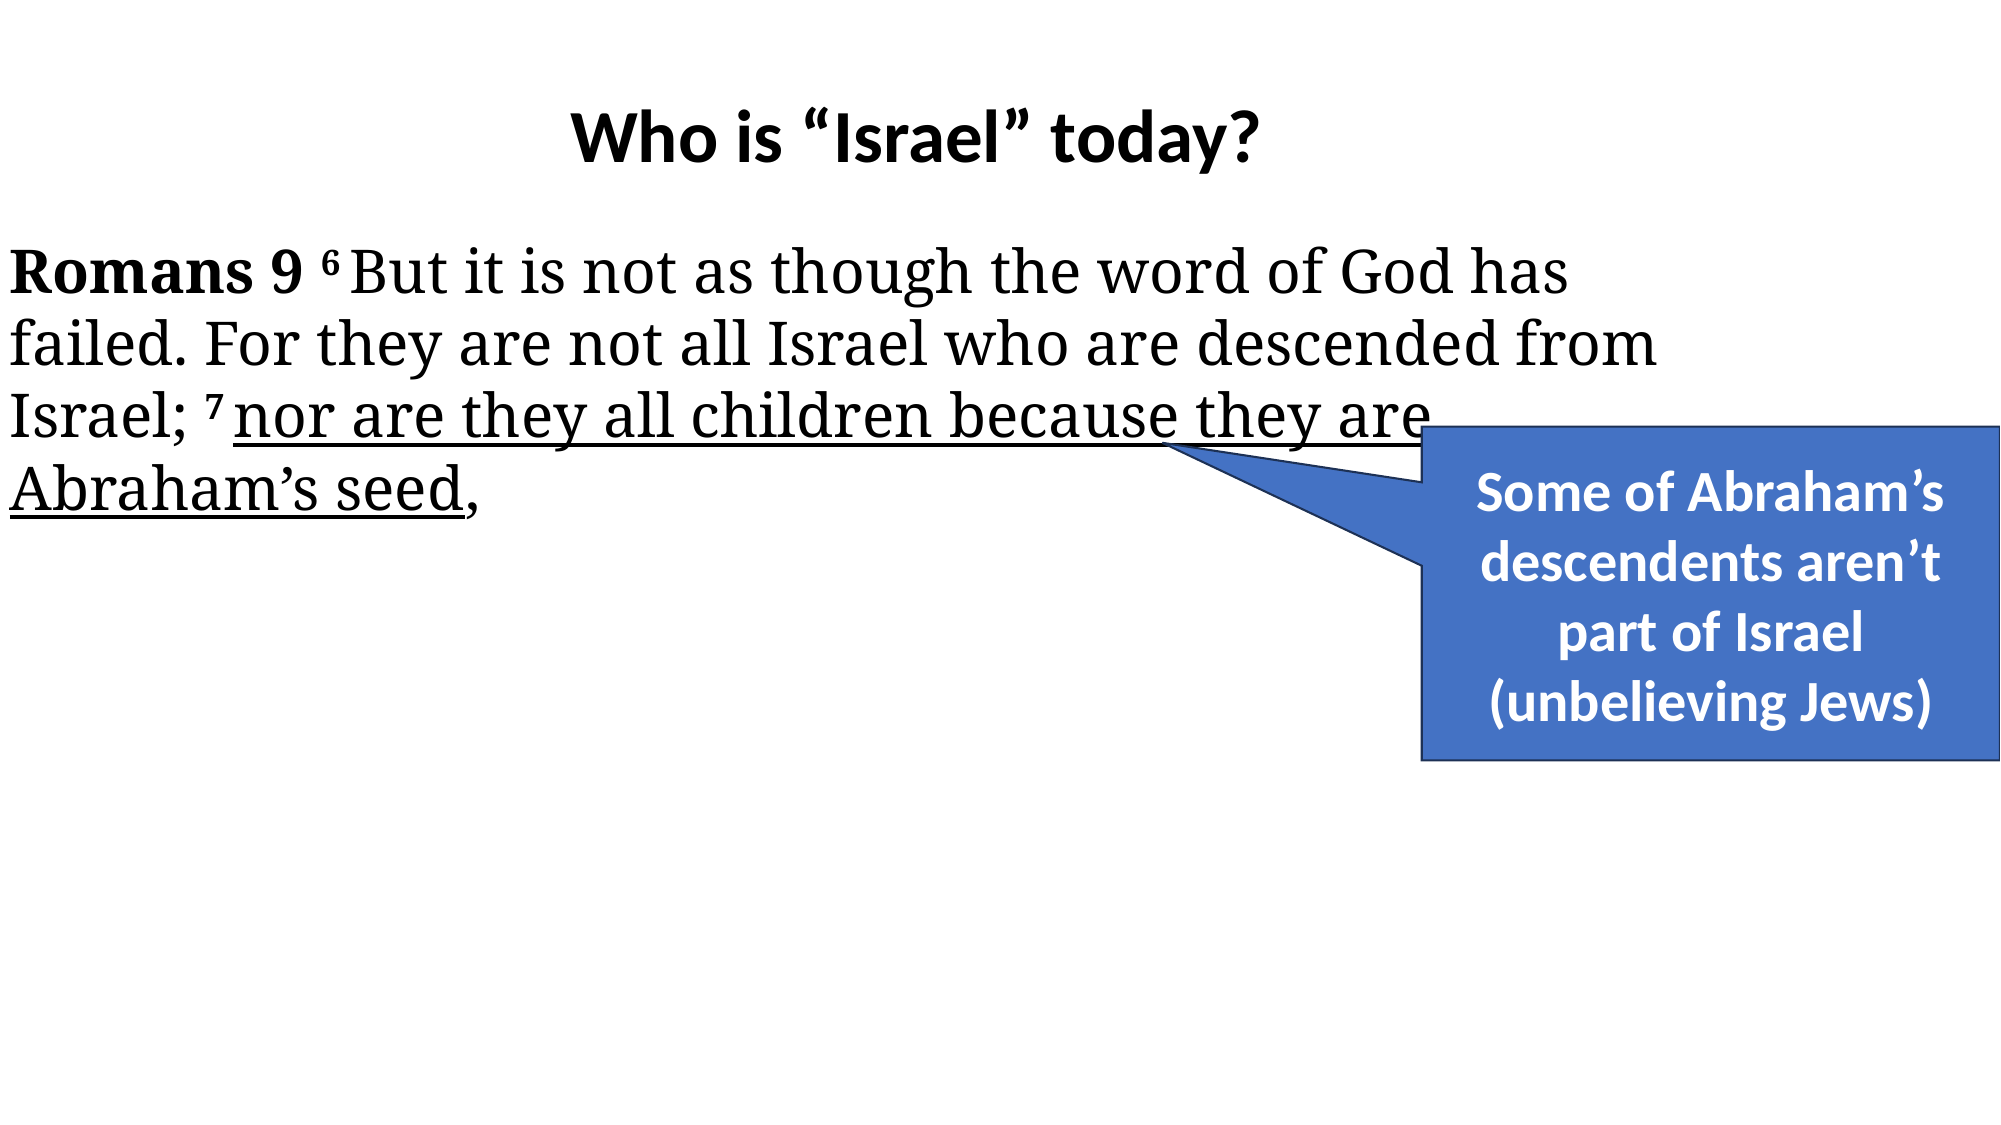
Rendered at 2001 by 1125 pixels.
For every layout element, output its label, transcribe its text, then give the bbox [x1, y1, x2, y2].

text_box Who is “Israel” today? [551, 80, 1283, 186]
text_box Romans 9 6 But it is not as though the word of God has failed. For they are not all Israel who are descended from Israel; 7 nor are they all children because they are Abraham’s seed, [0, 225, 1680, 530]
text_box Some of Abraham’s descendents aren’t part of Israel (unbelieving Jews) [1161, 425, 2000, 762]
